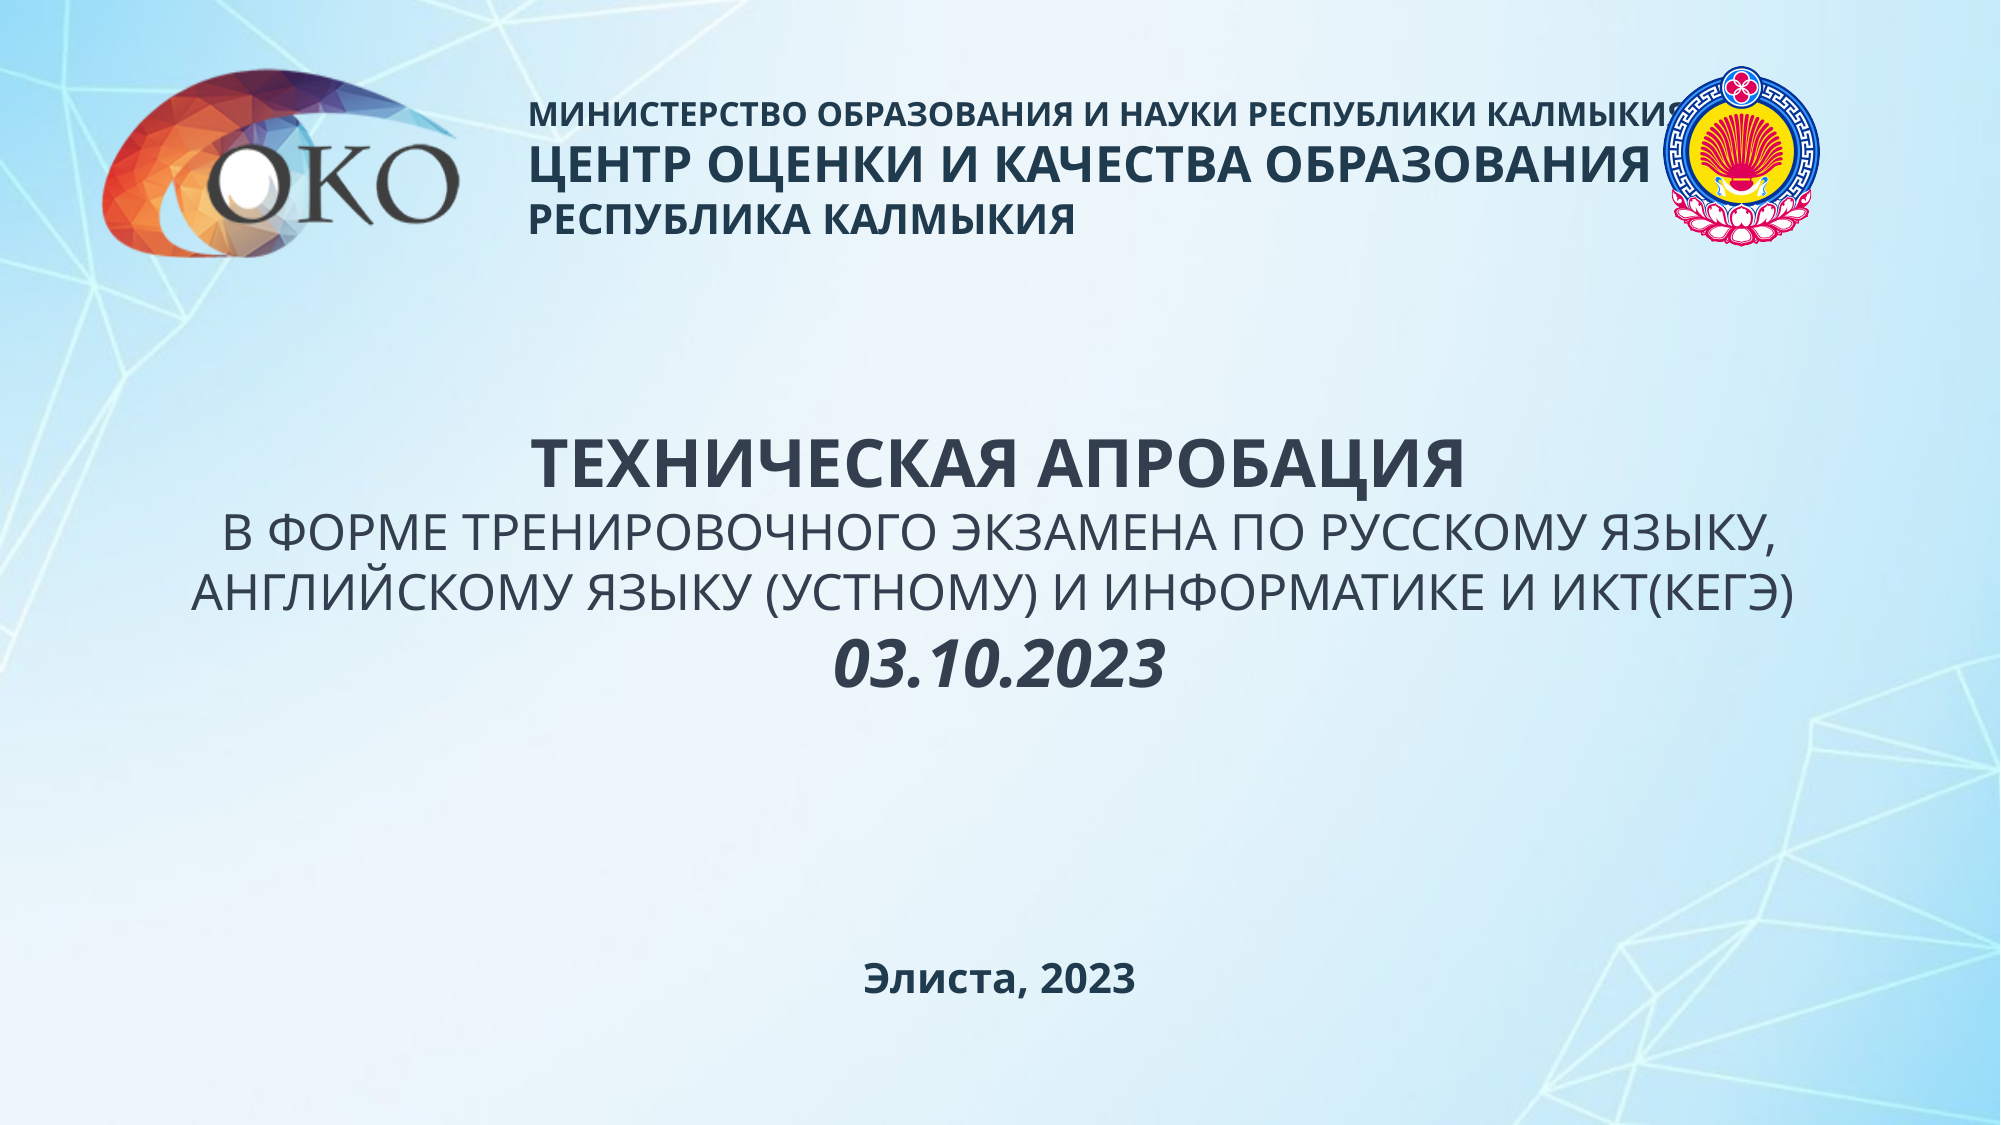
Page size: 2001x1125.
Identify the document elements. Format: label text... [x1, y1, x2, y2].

text_box МИНИСТЕРСТВО ОБРАЗОВАНИЯ И НАУКИ РЕСПУБЛИКИ КАЛМЫКИЯ ЦЕНТР ОЦЕНКИ И КАЧЕСТВА ОБРАЗОВАНИЯ РЕСПУБЛИКА КАЛМЫКИЯ [513, 85, 1795, 251]
text_box ТЕХНИЧЕСКАЯ АПРОБАЦИЯ В ФОРМЕ ТРЕНИРОВОЧНОГО ЭКЗАМЕНА ПО РУССКОМУ ЯЗЫКУ, АНГЛИЙСКОМУ ЯЗЫКУ (УСТНОМУ) И ИНФОРМАТИКЕ И ИКТ(КЕГЭ) 03.10.2023 [121, 413, 1879, 709]
text_box Элиста, 2023 [782, 944, 1218, 1010]
picture [0, 0, 2001, 1125]
